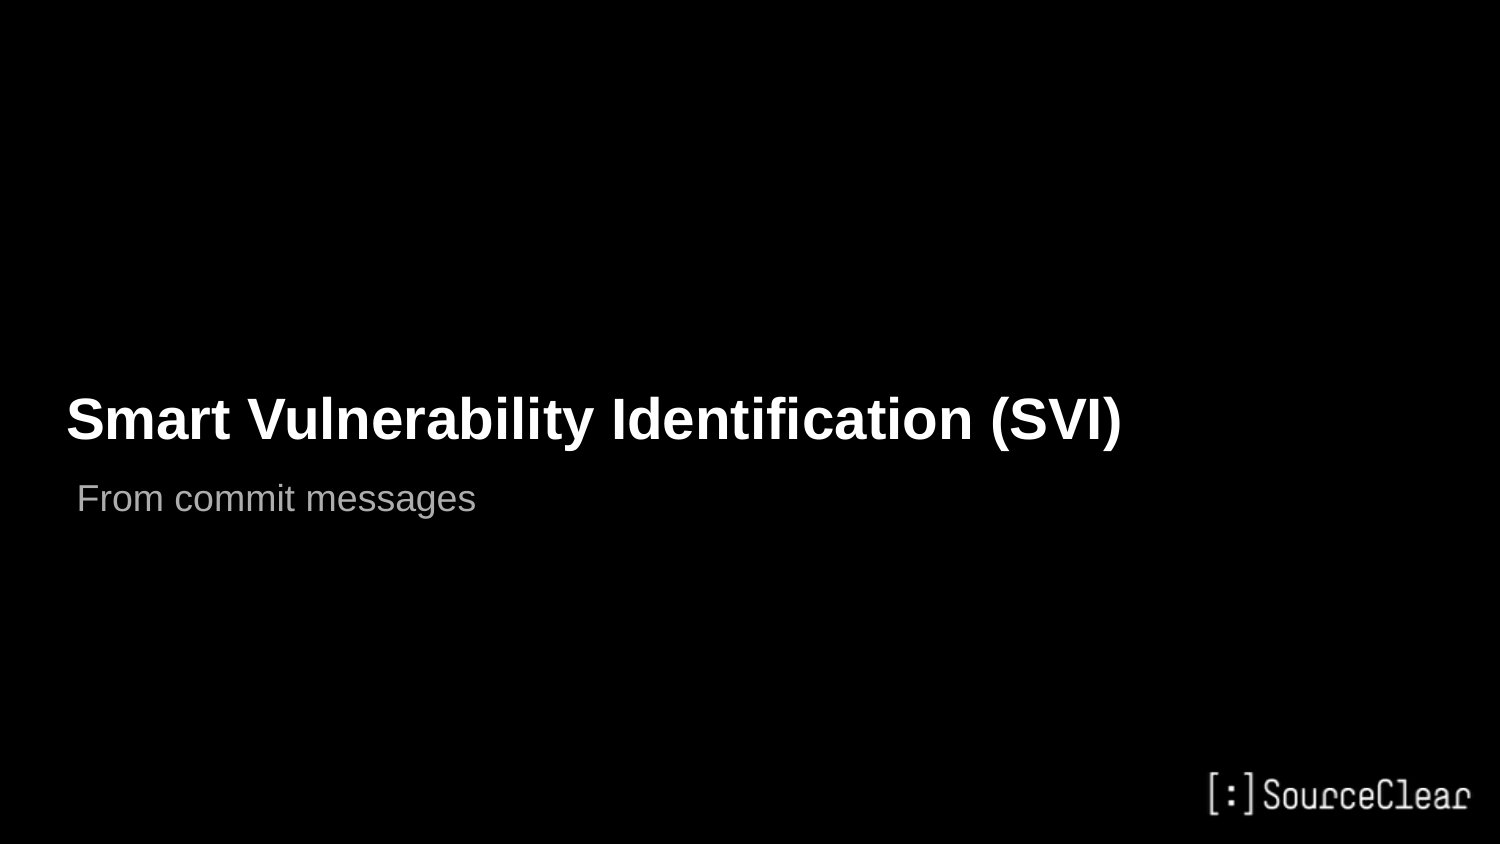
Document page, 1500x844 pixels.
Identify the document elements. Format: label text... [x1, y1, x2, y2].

text_box From commit messages [61, 471, 1300, 659]
picture [1196, 757, 1485, 829]
title Smart Vulnerability Identification (SVI) [51, 352, 1449, 491]
